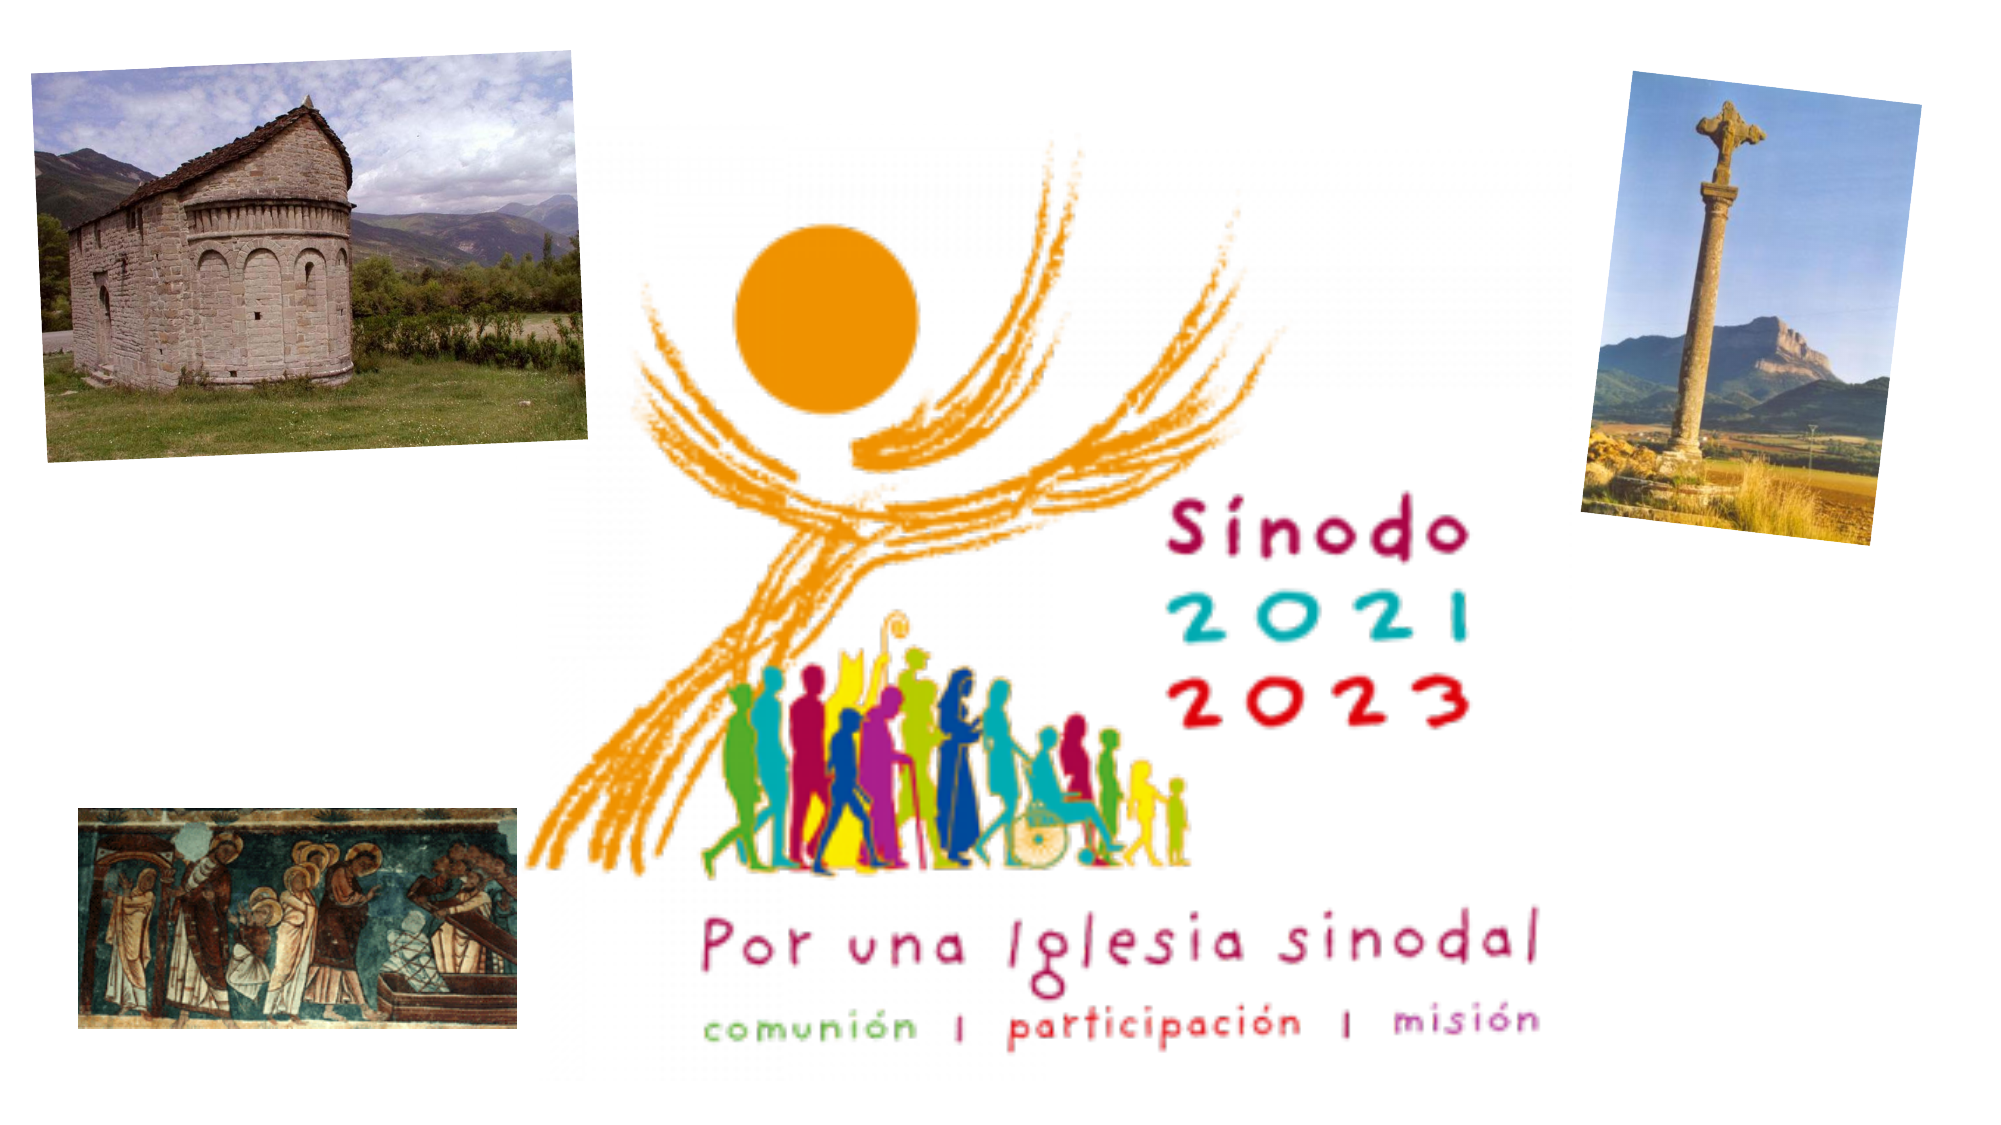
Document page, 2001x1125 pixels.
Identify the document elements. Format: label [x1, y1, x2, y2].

picture [1581, 71, 1921, 545]
picture [16, 29, 1572, 1081]
